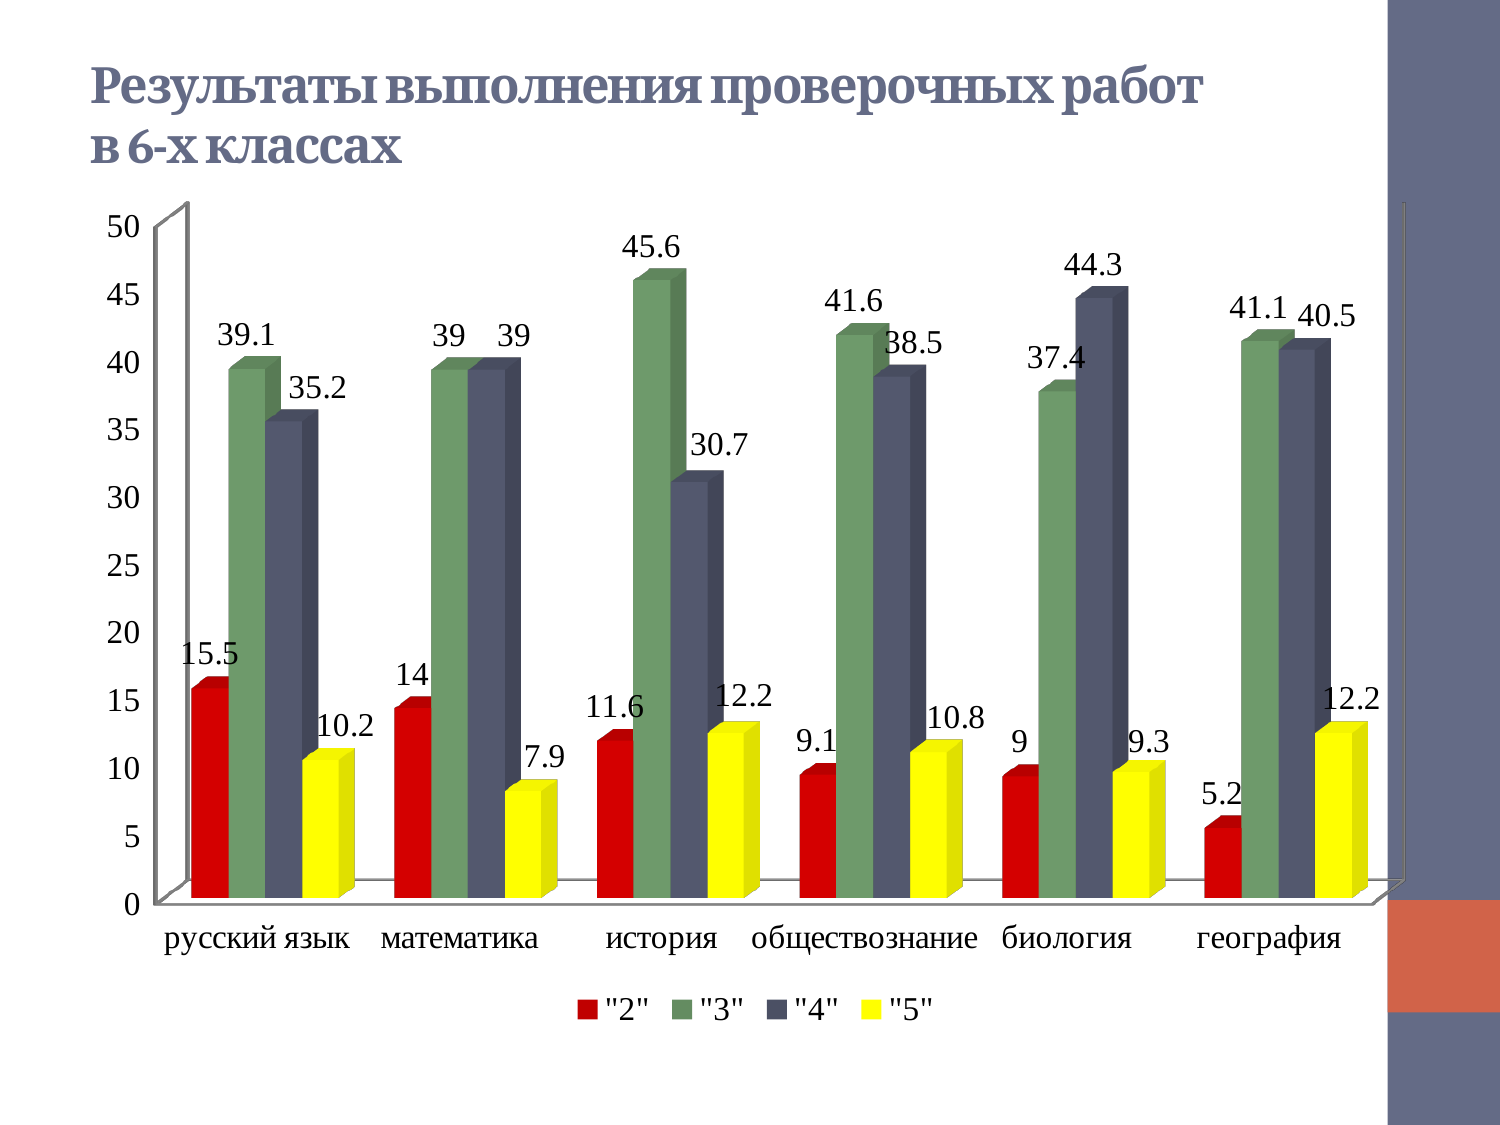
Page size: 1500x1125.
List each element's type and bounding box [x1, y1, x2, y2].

chart [76, 183, 1436, 1036]
title [75, 54, 1425, 173]
